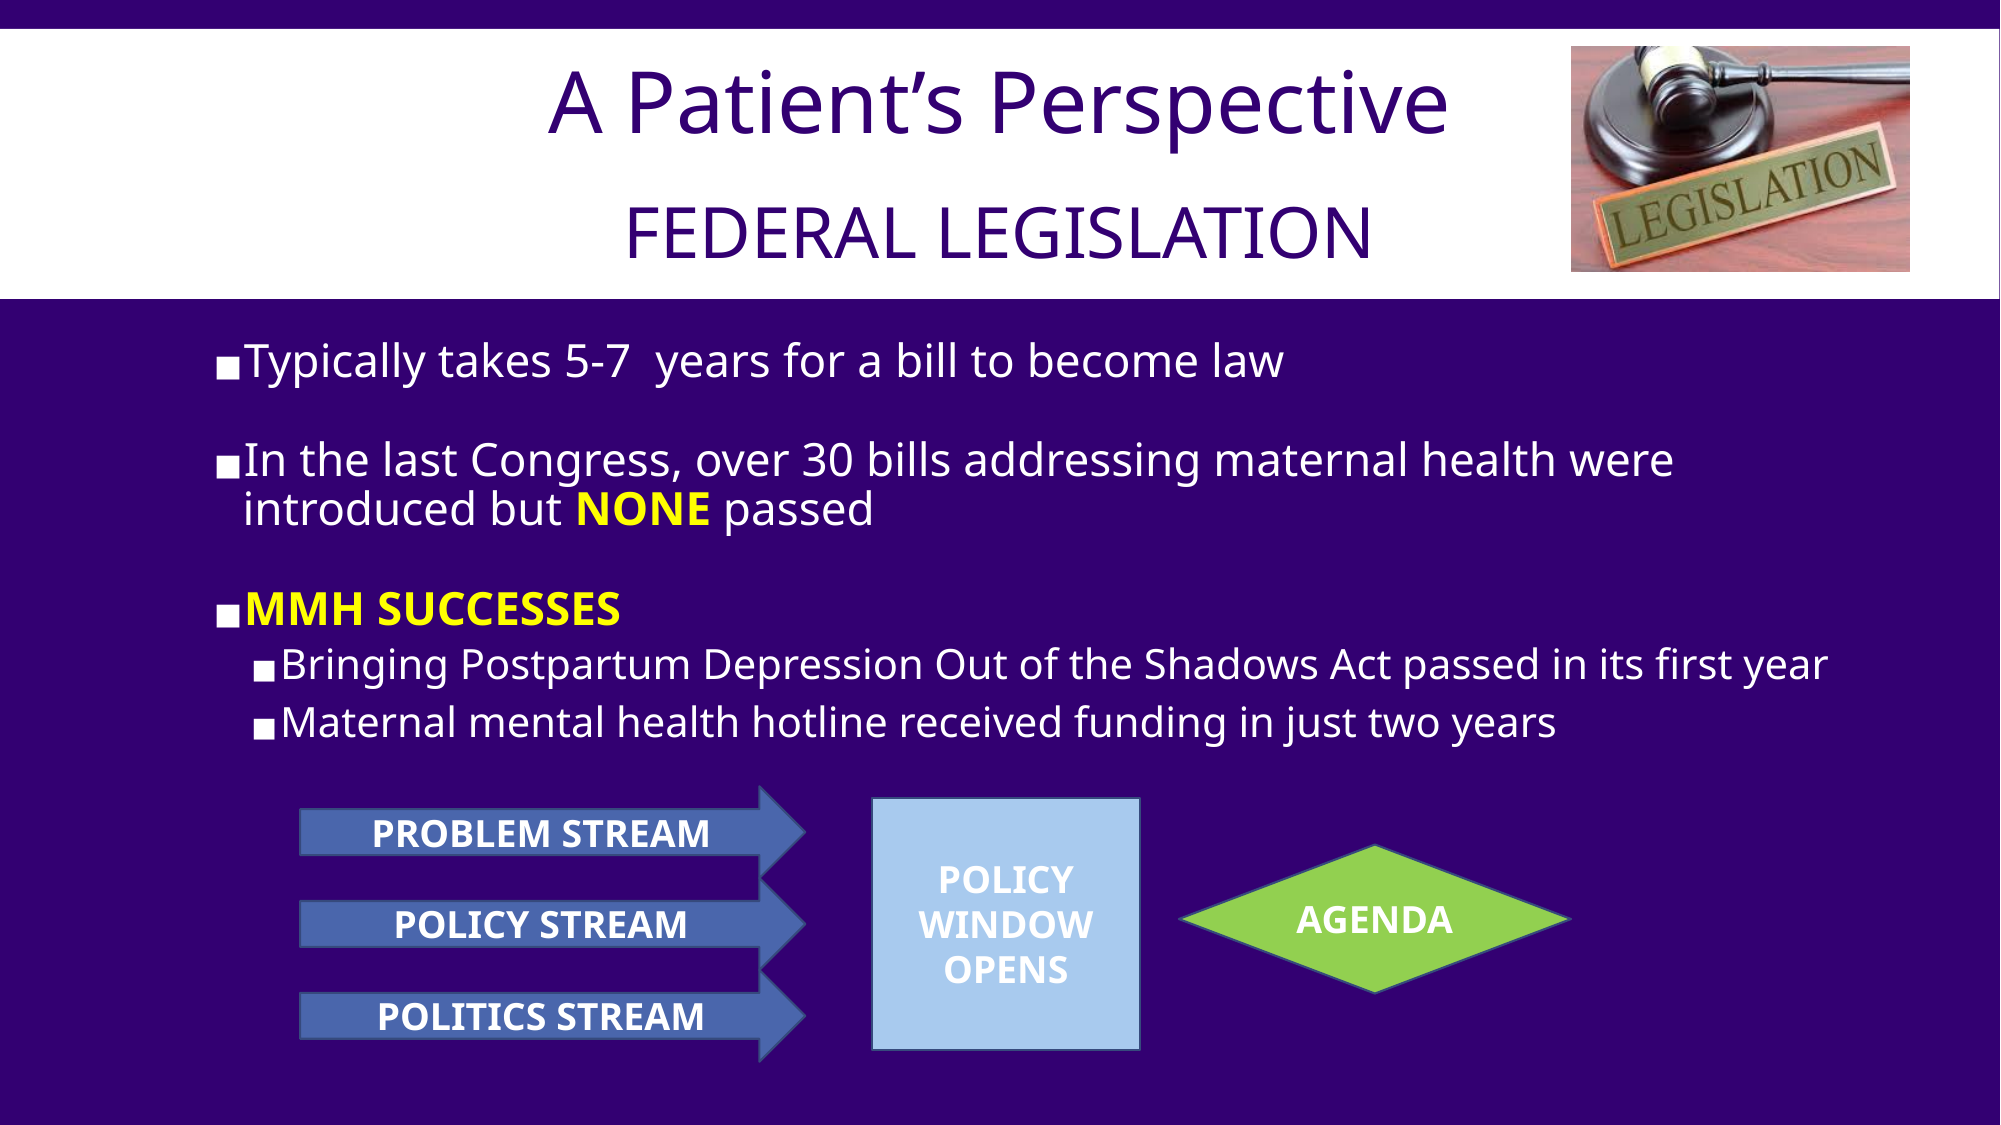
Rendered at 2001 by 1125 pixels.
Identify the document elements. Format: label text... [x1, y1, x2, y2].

title A Patient’s Perspective FEDERAL LEGISLATION [197, 46, 1803, 295]
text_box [299, 785, 1572, 1062]
picture [1570, 46, 1910, 272]
list Typically takes 5-7 years for a bill to become law In the last Congress, over 30 bills addressing maternal health were introduced but NONE passed MMH SUCCESSES Bringing Postpartum Depression Out of the Shadows Act passed in its first year Maternal mental health hotline received funding in just two years [197, 329, 1905, 1020]
